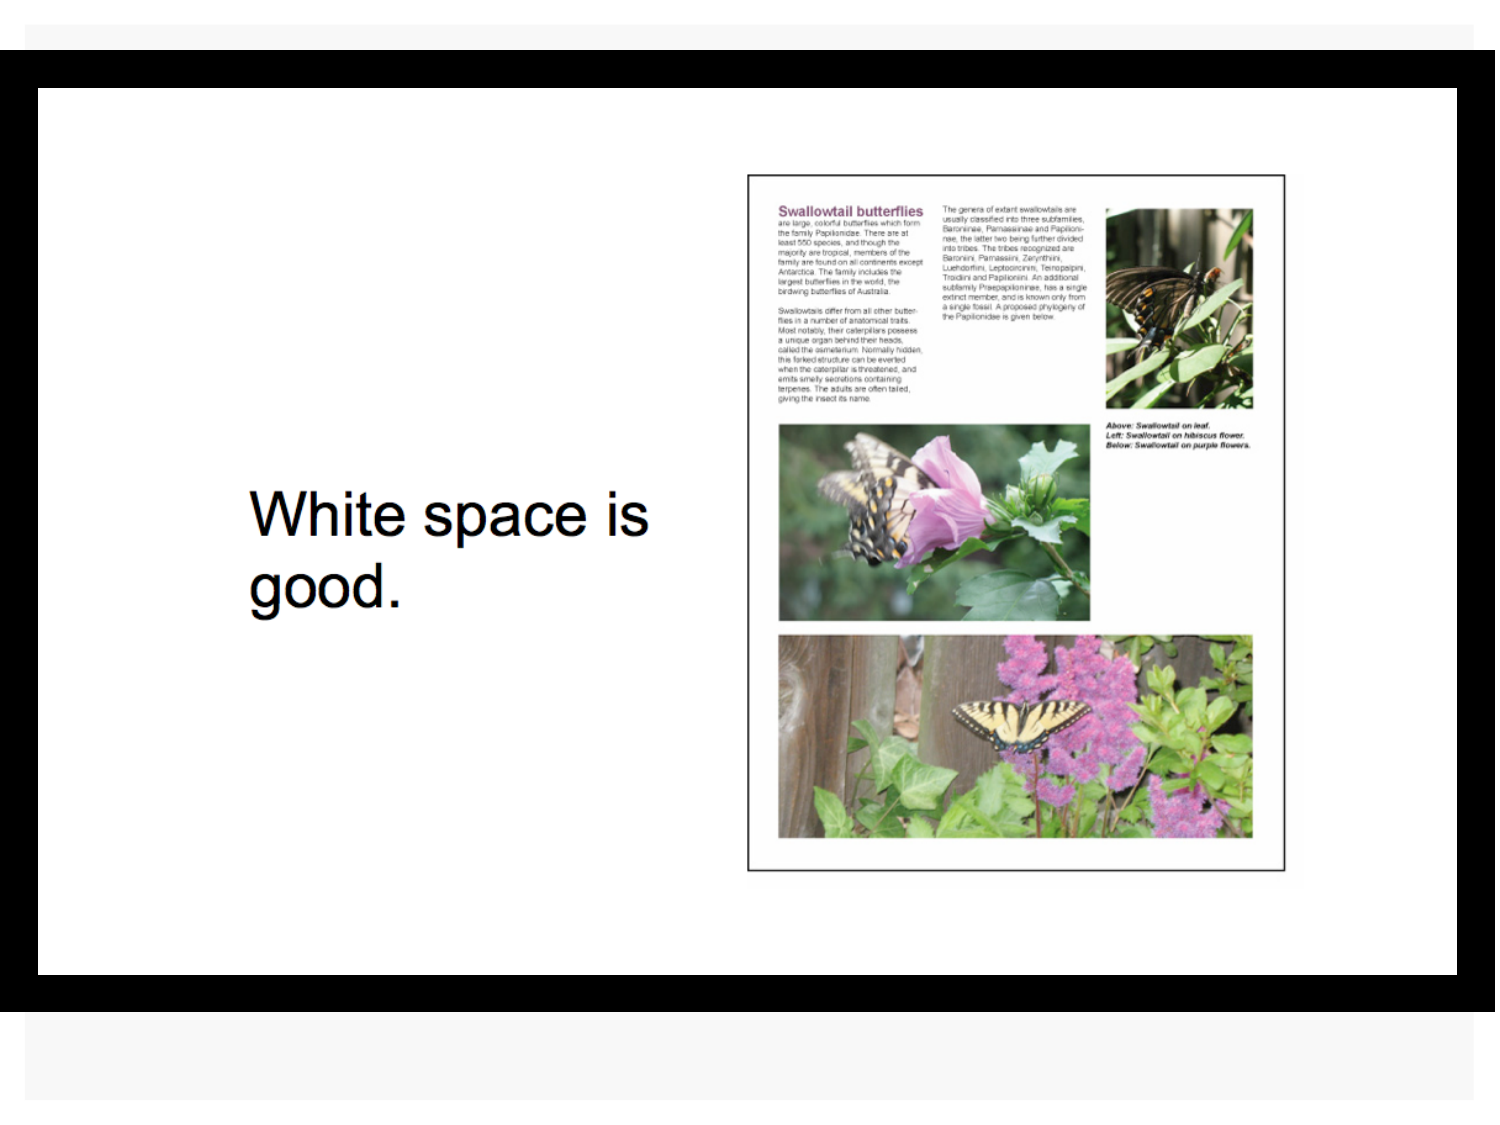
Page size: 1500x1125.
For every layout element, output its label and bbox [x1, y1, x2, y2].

picture [37, 87, 1458, 976]
